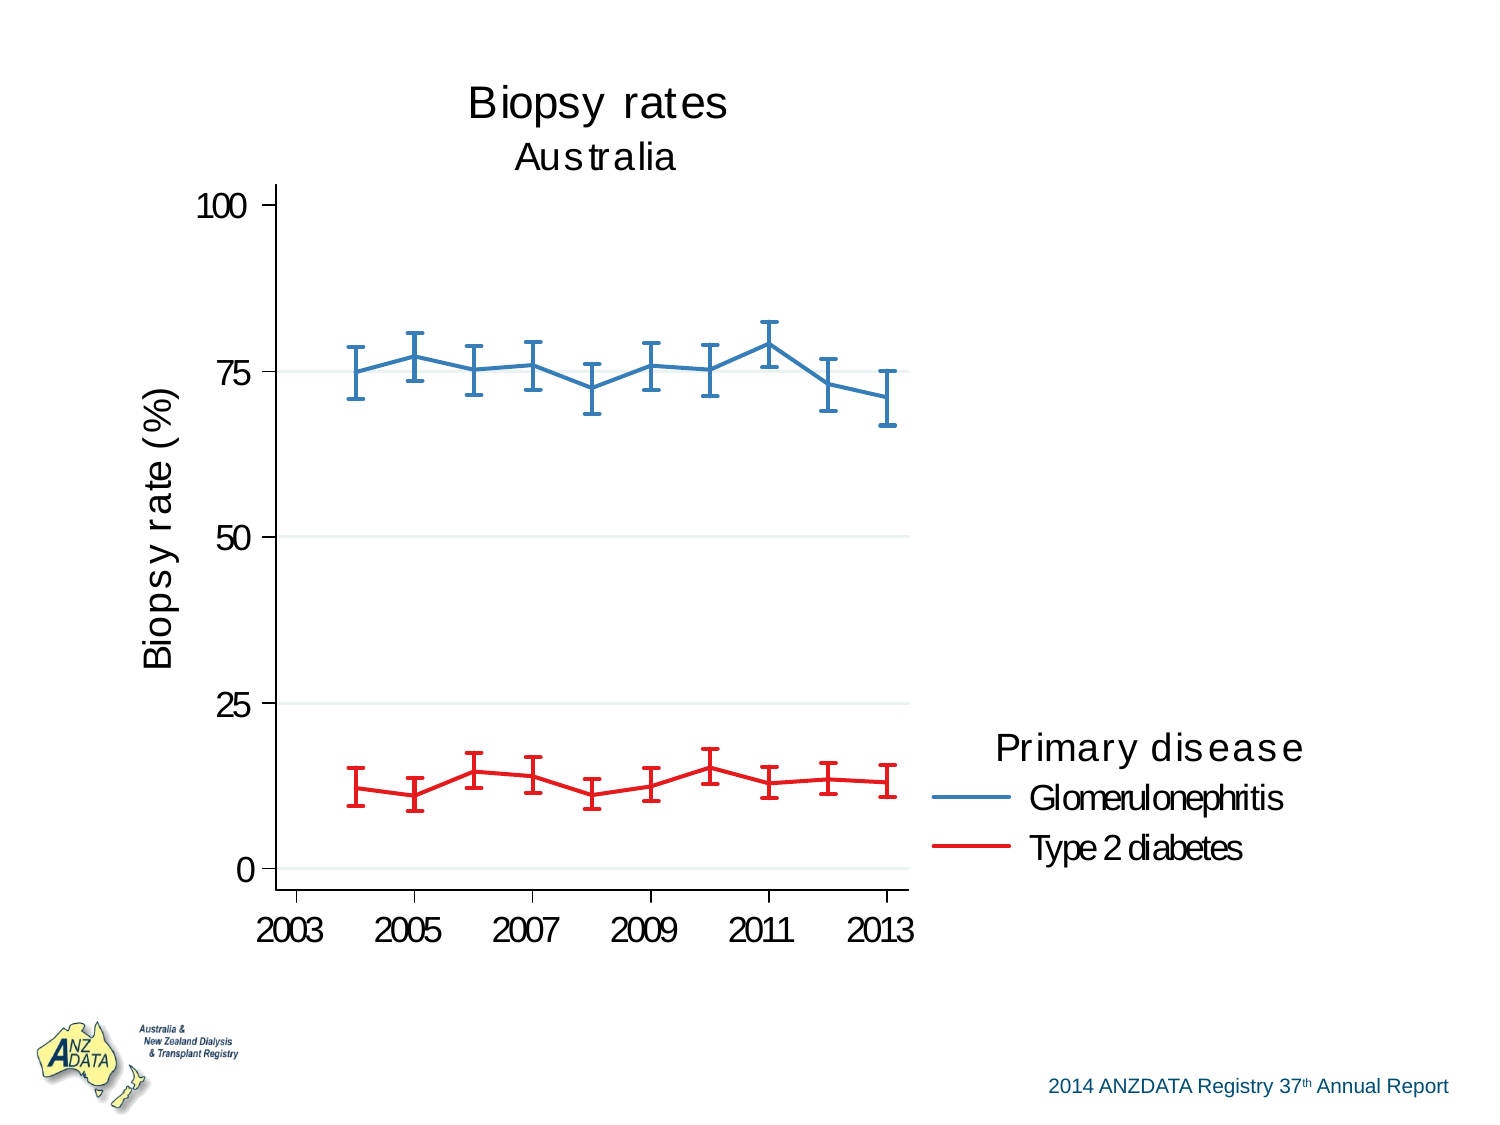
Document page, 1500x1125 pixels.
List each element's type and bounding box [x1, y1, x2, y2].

picture [100, 42, 1400, 988]
picture [29, 1016, 243, 1118]
picture [1306, 1078, 1311, 1087]
